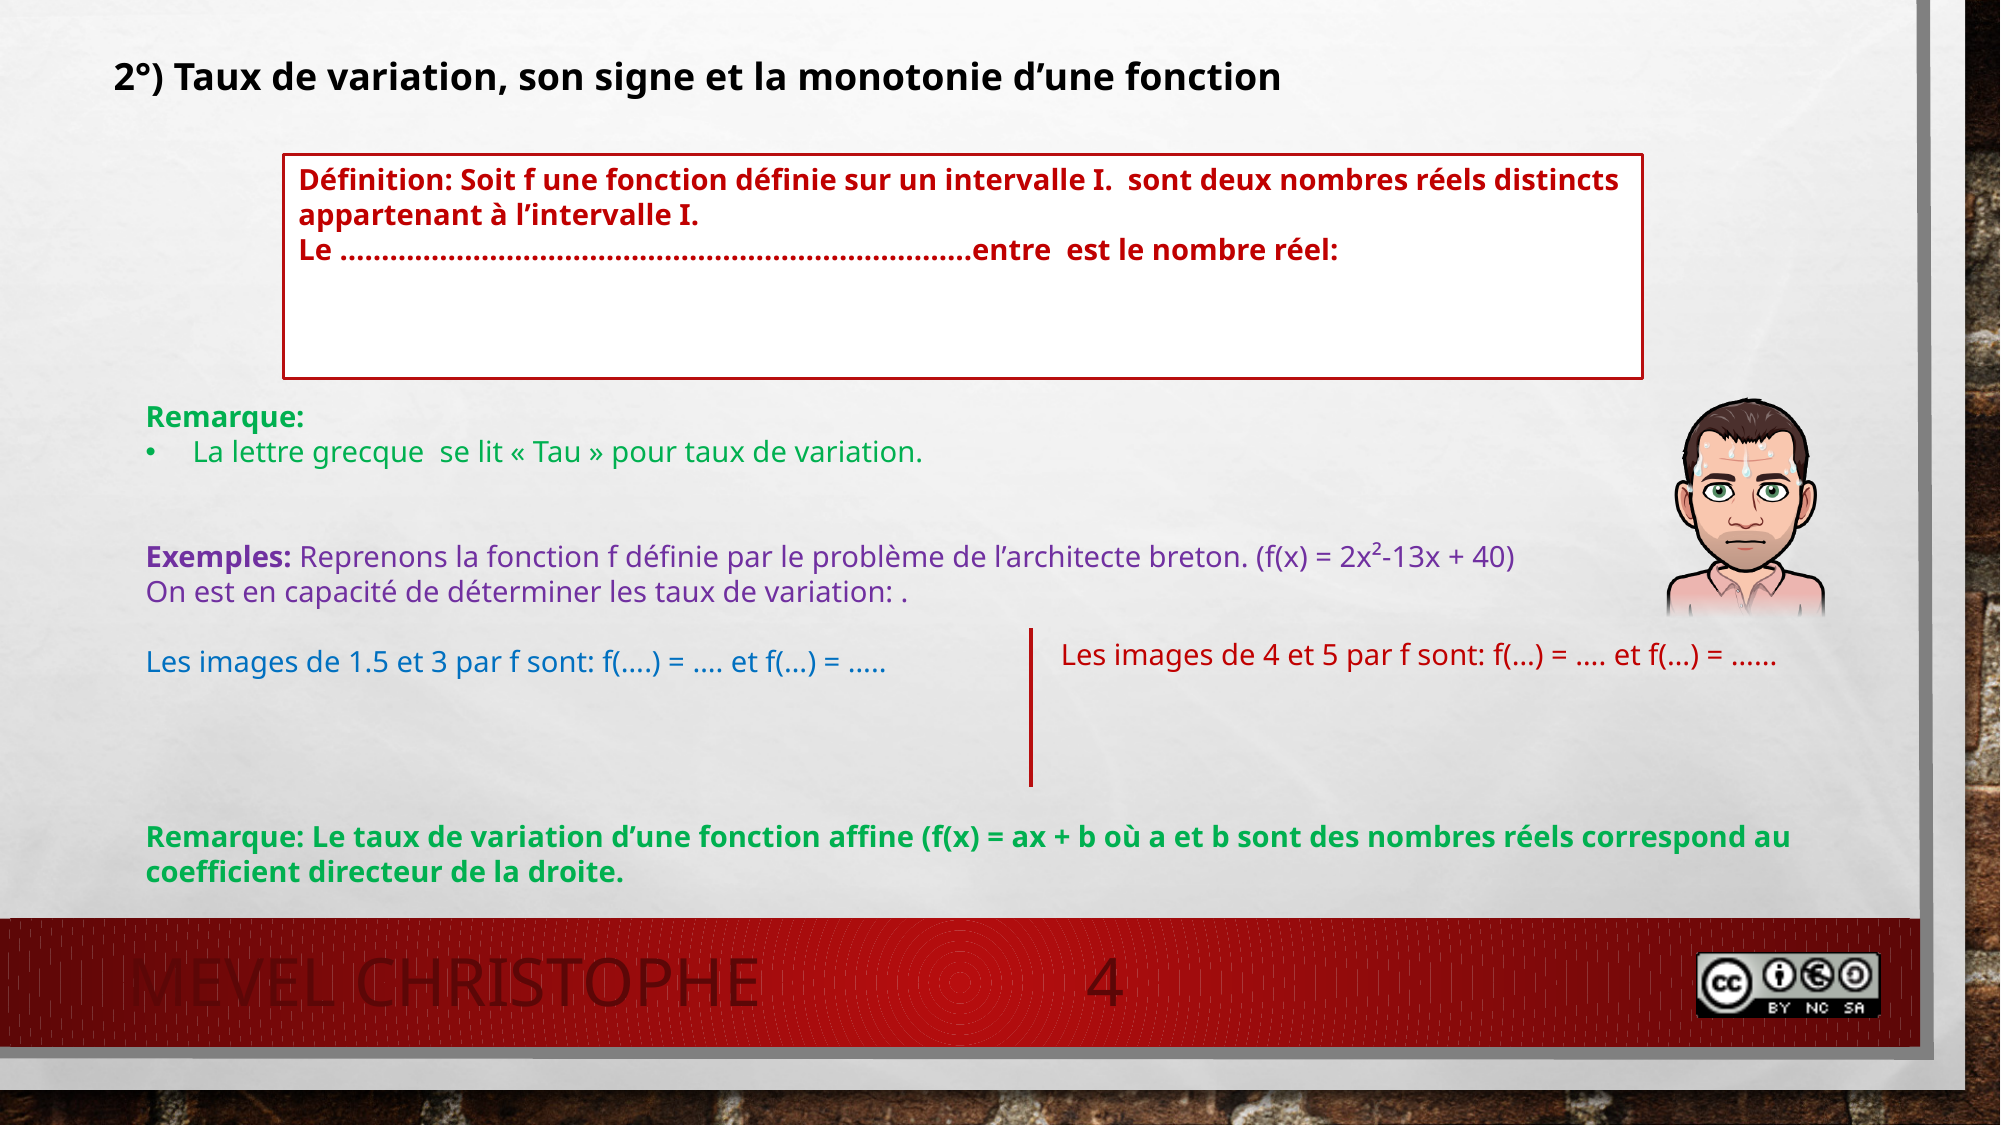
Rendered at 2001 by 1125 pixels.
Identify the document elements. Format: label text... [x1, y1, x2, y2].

slide_number 4 [1031, 944, 1181, 1027]
footer Mevel Christophe [112, 944, 1015, 1027]
picture [0, 0, 2000, 1125]
text_box 2°) Taux de variation, son signe et la monotonie d’une fonction [98, 45, 1299, 105]
picture [1624, 381, 1861, 618]
picture [1696, 952, 1881, 1019]
